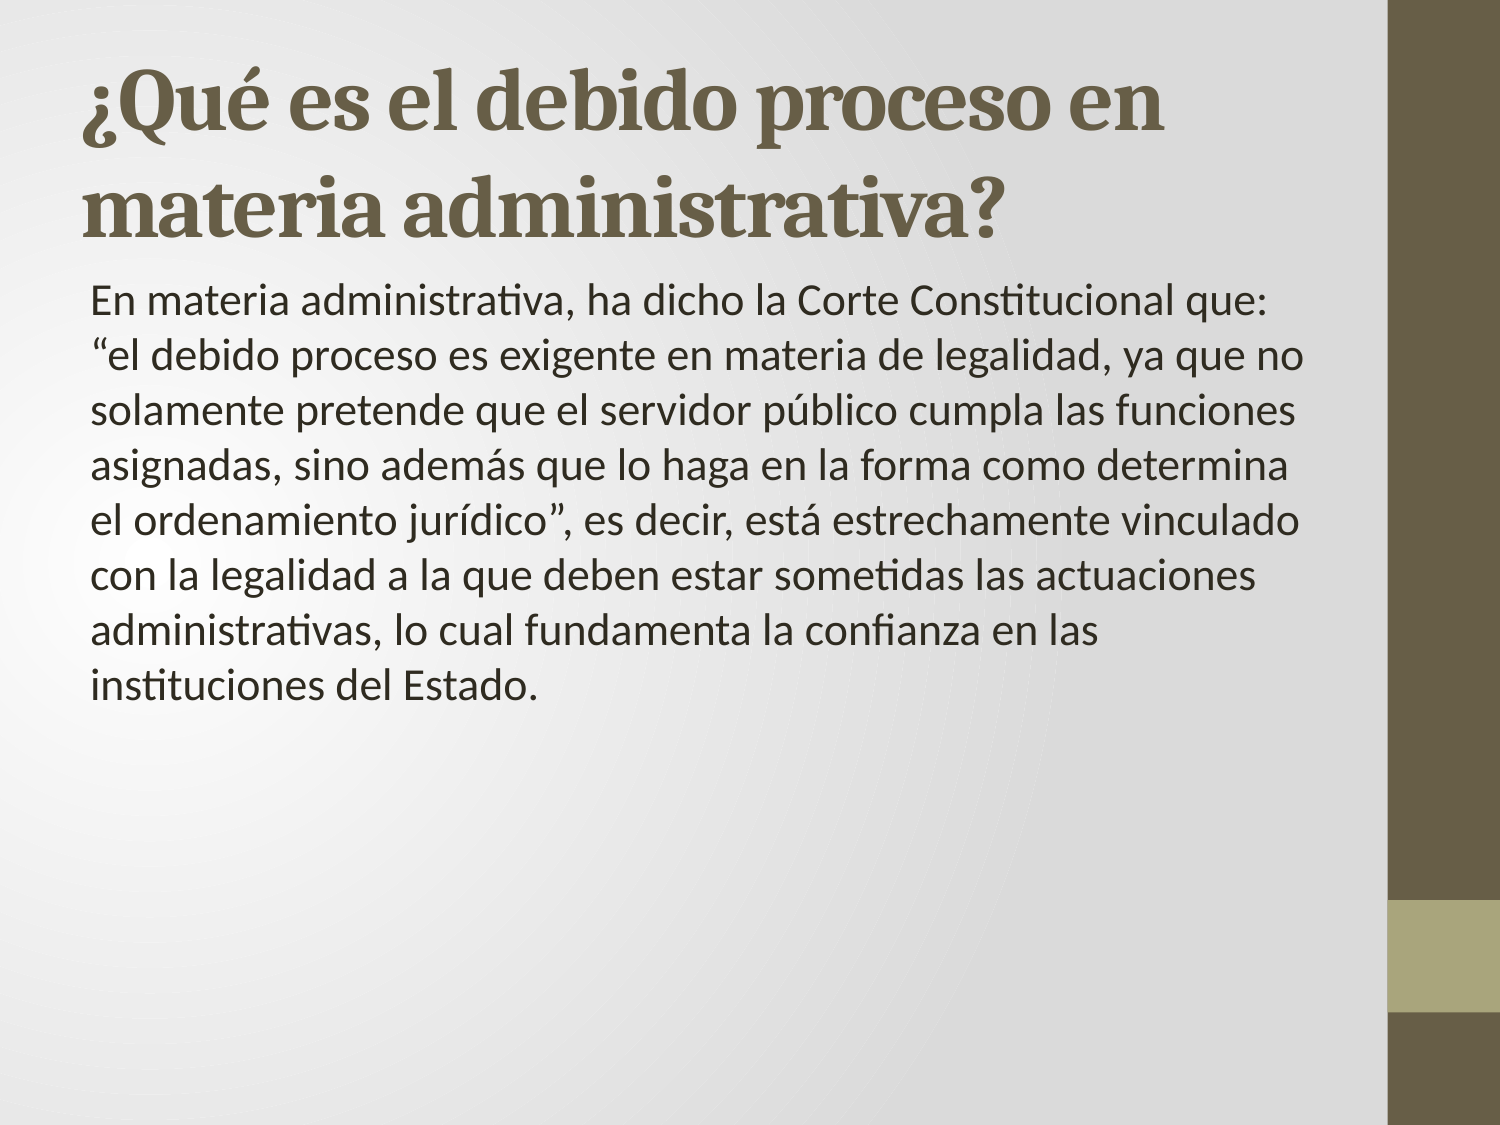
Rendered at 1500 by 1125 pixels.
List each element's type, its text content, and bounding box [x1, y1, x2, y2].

list En materia administrativa, ha dicho la Corte Constitucional que: “el debido proceso es exigente en materia de legalidad, ya que no solamente pretende que el servidor público cumpla las funciones asignadas, sino además que lo haga en la forma como determina el ordenamiento jurídico”, es decir, está estrechamente vinculado con la legalidad a la que deben estar sometidas las actuaciones administrativas, lo cual fundamenta la confianza en las instituciones del Estado. [75, 262, 1325, 1050]
title ¿Qué es el debido proceso en materia administrativa? [64, 30, 1415, 266]
